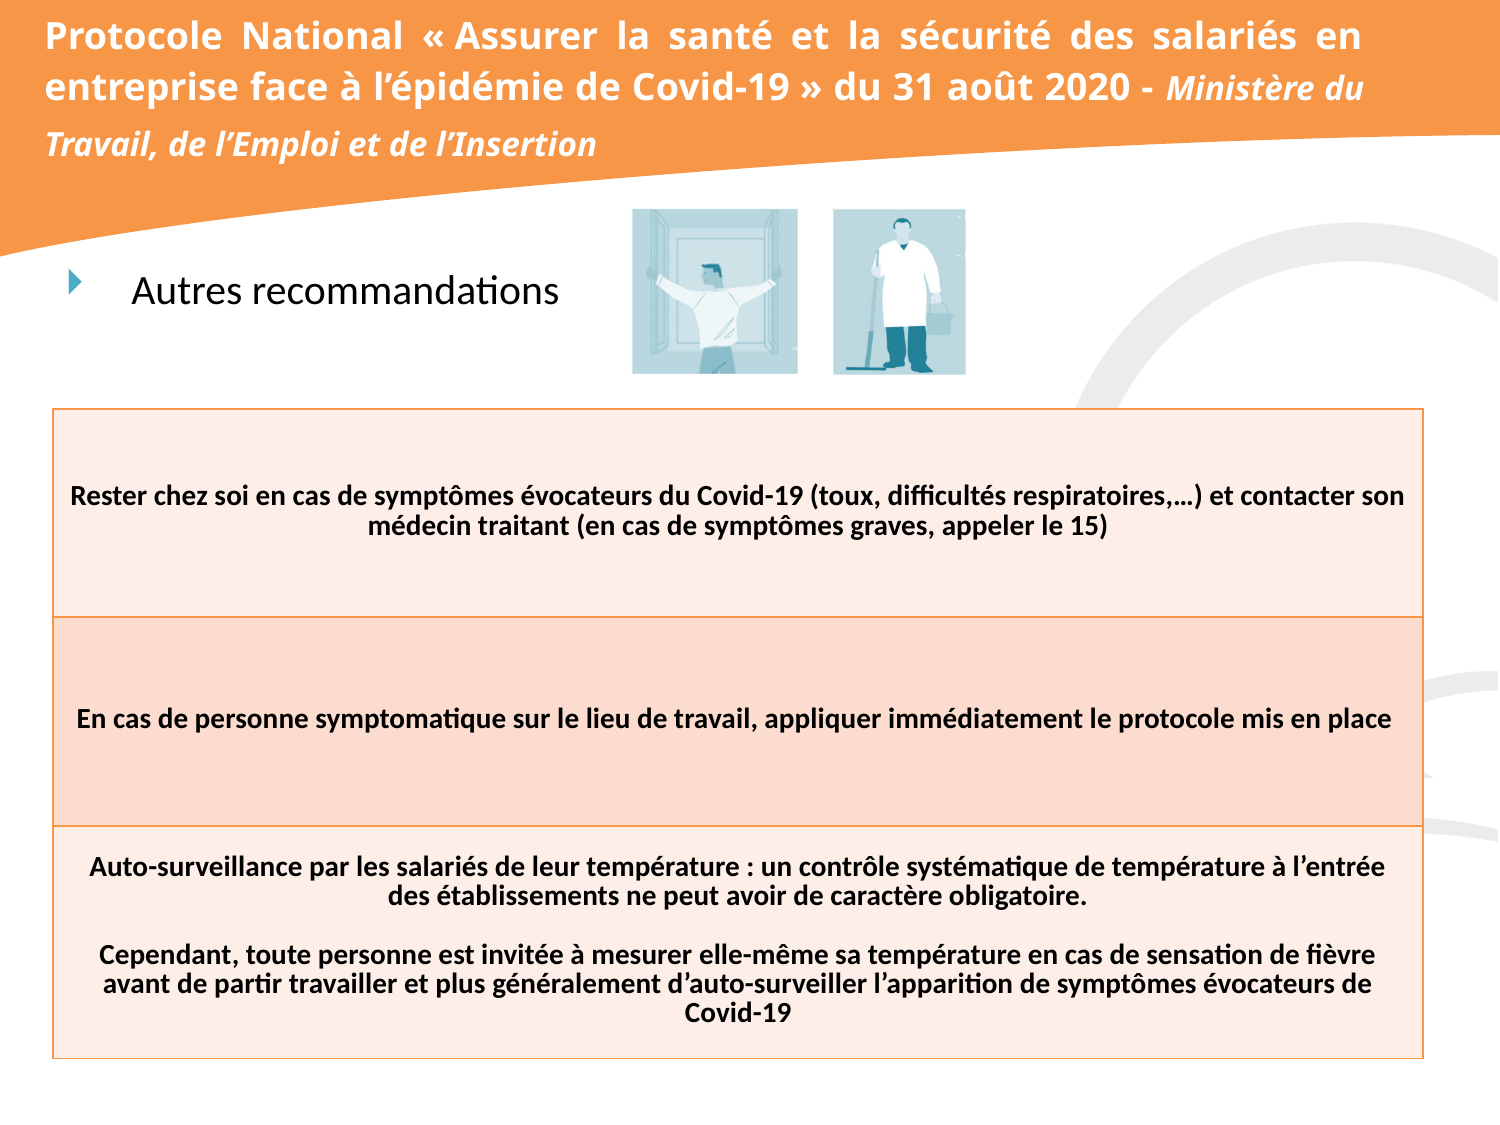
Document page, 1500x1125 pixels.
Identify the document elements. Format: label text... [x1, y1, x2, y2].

table_header Rester chez soi en cas de symptômes évocateurs du Covid-19 (toux, difficultés respiratoires,…) et contacter son médecin traitant (en cas de symptômes graves, appeler le 15) [54, 410, 1422, 616]
table_cell Auto-surveillance par les salariés de leur température : un contrôle systématique de température à l’entrée des établissements ne peut avoir de caractère obligatoire. Cependant, toute personne est invitée à mesurer elle-même sa température en cas de sensation de fièvre avant de partir travailler et plus généralement d’auto-surveiller l’apparition de symptômes évocateurs de Covid-19 [54, 827, 1422, 1058]
table_cell En cas de personne symptomatique sur le lieu de travail, appliquer immédiatement le protocole mis en place [54, 618, 1422, 825]
picture [832, 207, 966, 375]
picture [631, 207, 798, 374]
title Protocole National « Assurer la santé et la sécurité des salariés en entreprise face à l’épidémie de Covid-19 » du 31 août 2020 - Ministère du Travail, de l’Emploi et de l’Insertion [29, 0, 1380, 183]
list Autres recommandations [41, 255, 1392, 998]
